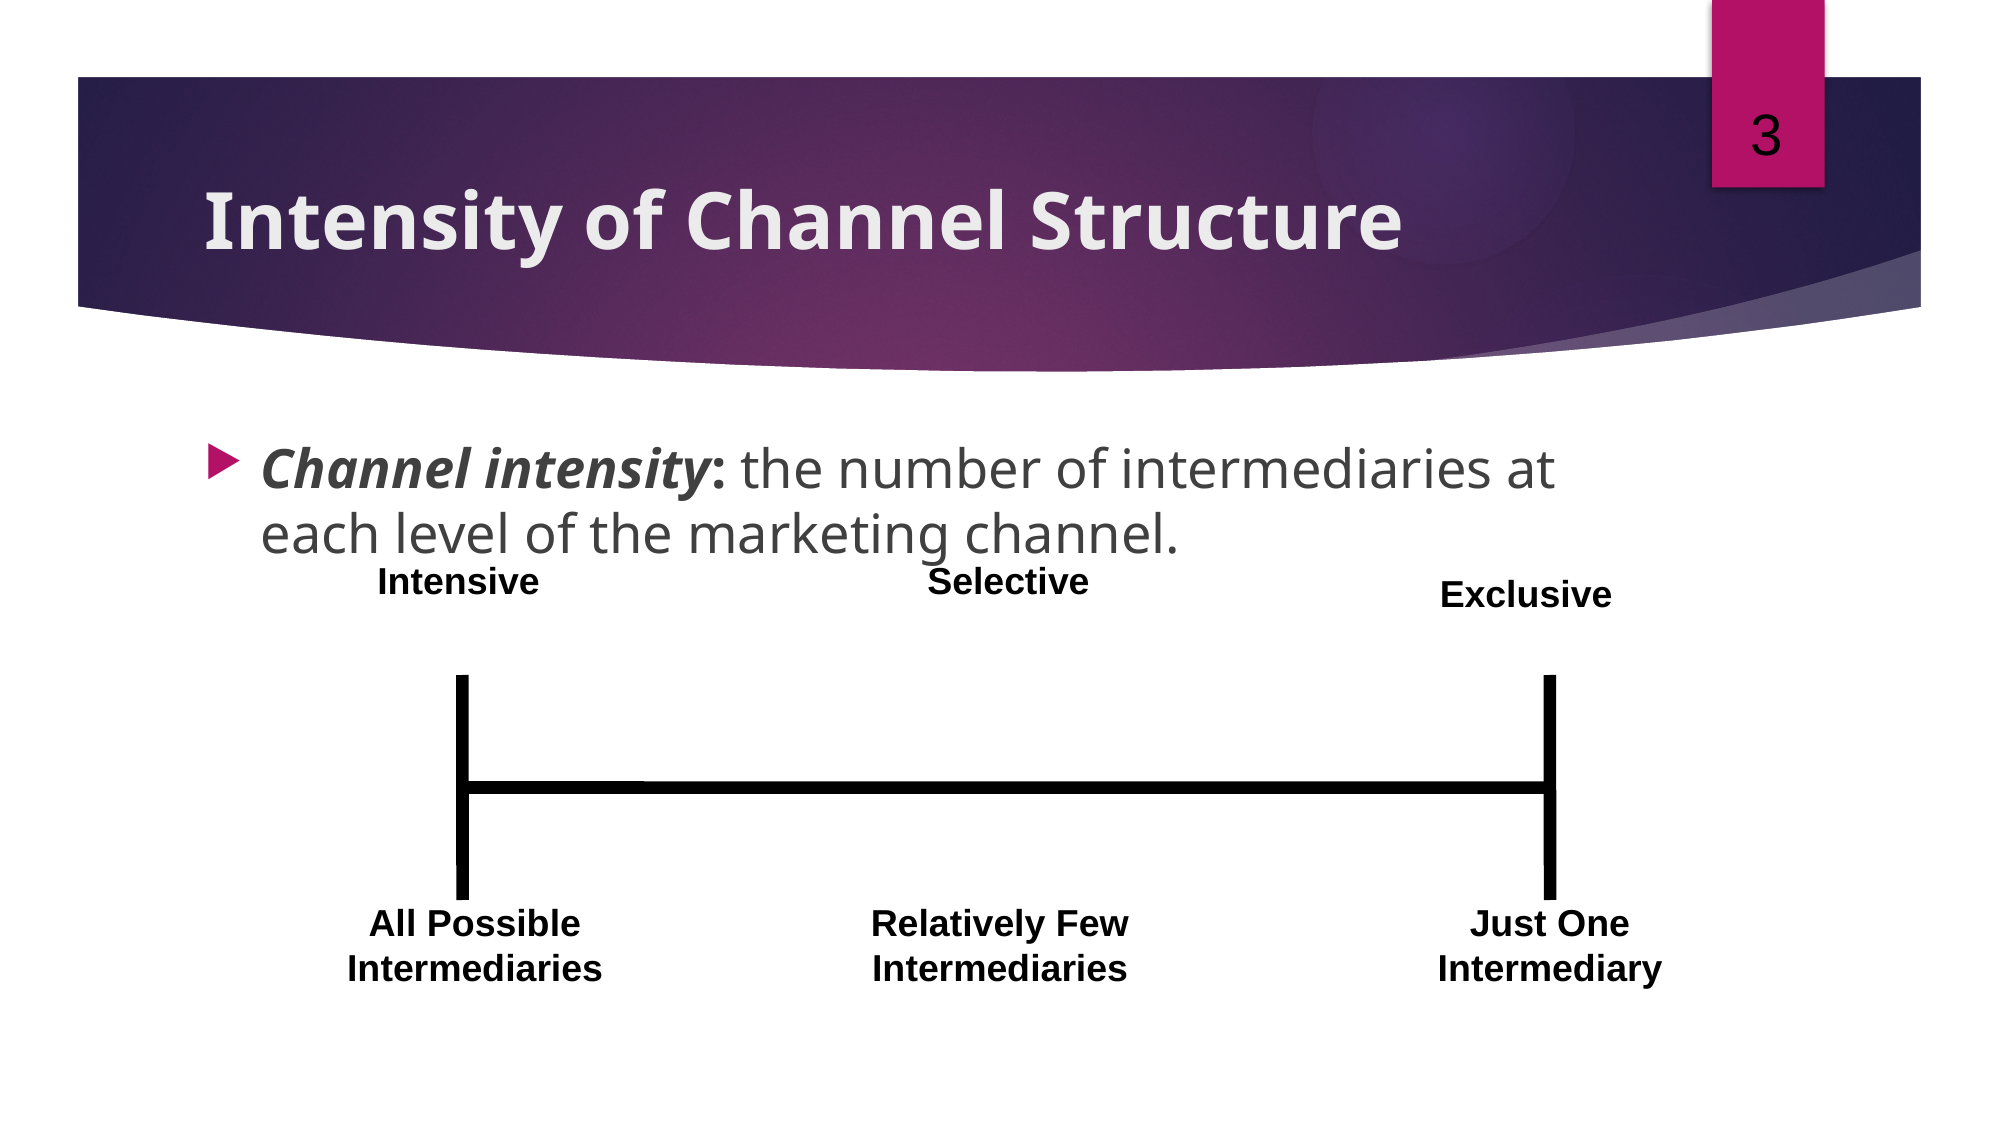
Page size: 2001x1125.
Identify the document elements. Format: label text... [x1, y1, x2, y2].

text_box All Possible Intermediaries [312, 874, 638, 1013]
list Channel intensity: the number of intermediaries at each level of the marketing channel. [189, 427, 1638, 988]
text_box Just One Intermediary [1387, 874, 1713, 1013]
title Intensity of Channel Structure [189, 159, 1627, 276]
text_box Intensive [362, 549, 613, 610]
text_box Exclusive [1425, 562, 1750, 623]
text_box Selective [912, 549, 1150, 610]
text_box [462, 674, 1551, 901]
text_box Relatively Few Intermediaries [837, 910, 1163, 1013]
slide_number 3 [1698, 48, 1836, 175]
